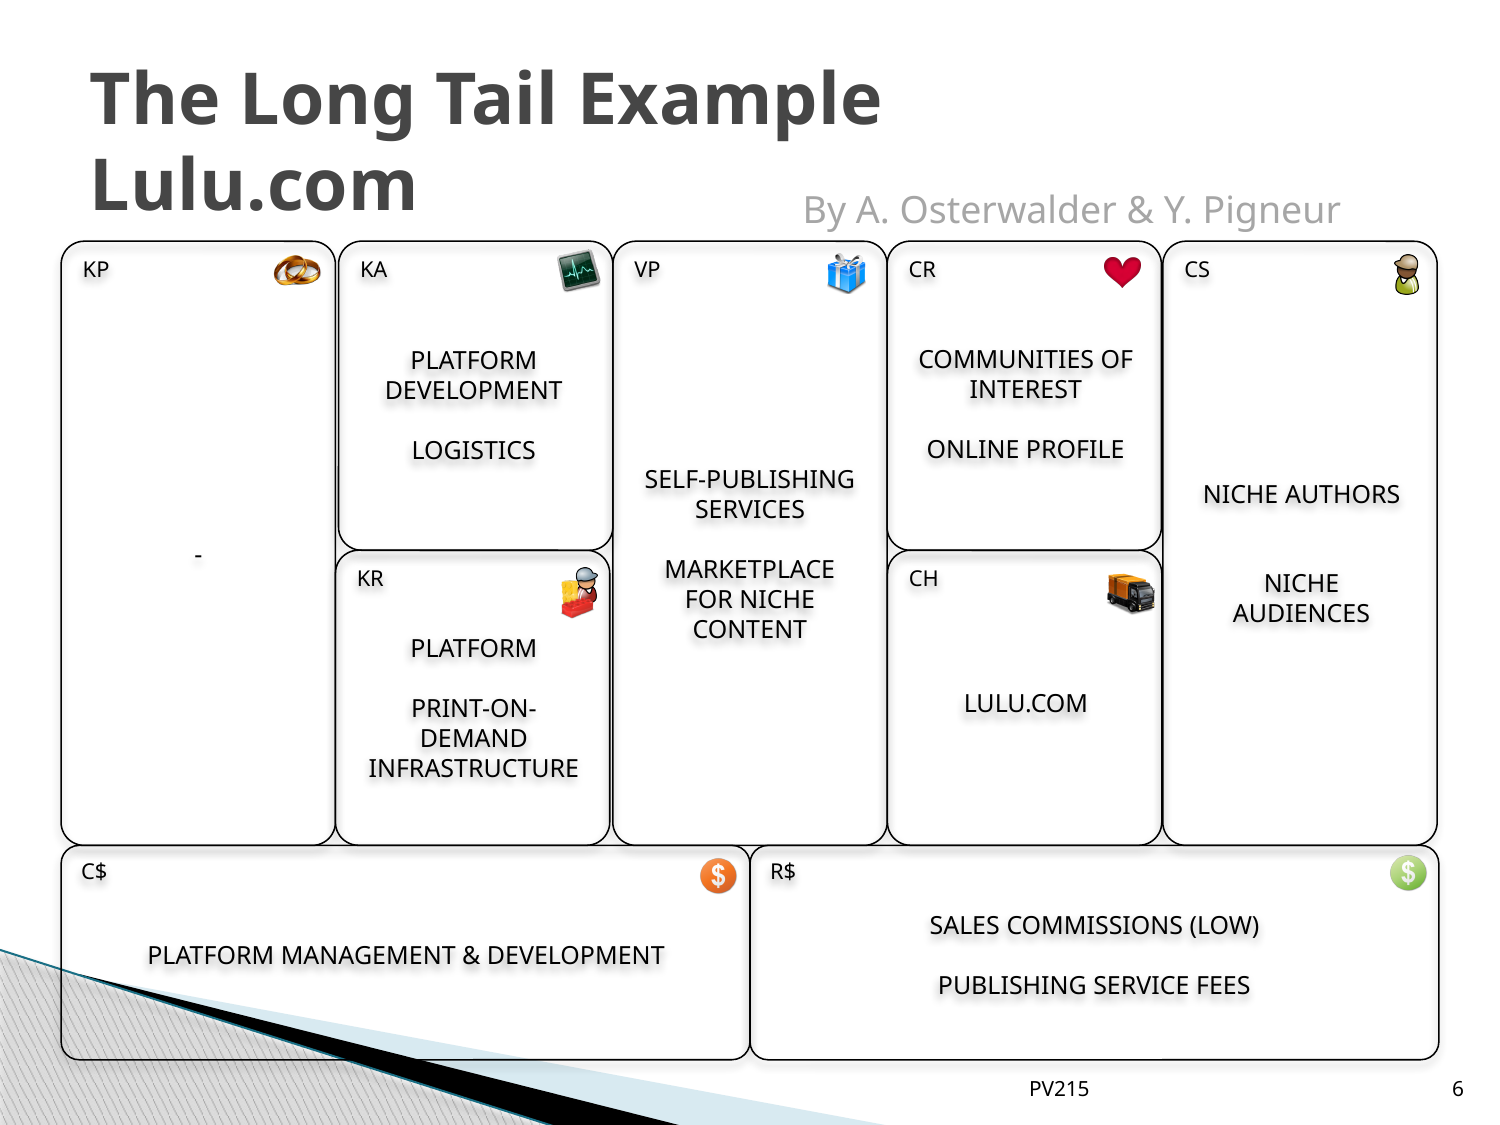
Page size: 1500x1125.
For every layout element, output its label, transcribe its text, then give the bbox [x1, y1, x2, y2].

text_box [892, 550, 1156, 845]
slide_number 6 [1418, 1051, 1479, 1112]
title The Long Tail Example Lulu.com [75, 45, 1425, 233]
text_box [612, 240, 888, 845]
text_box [888, 240, 1162, 550]
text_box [60, 240, 336, 845]
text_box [749, 845, 1440, 1061]
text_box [60, 845, 749, 1061]
footer PV215 [718, 1072, 1105, 1112]
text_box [338, 240, 612, 550]
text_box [335, 550, 606, 845]
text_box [1162, 240, 1438, 845]
text_box By A. Osterwalder & Y. Pigneur [787, 178, 1357, 239]
